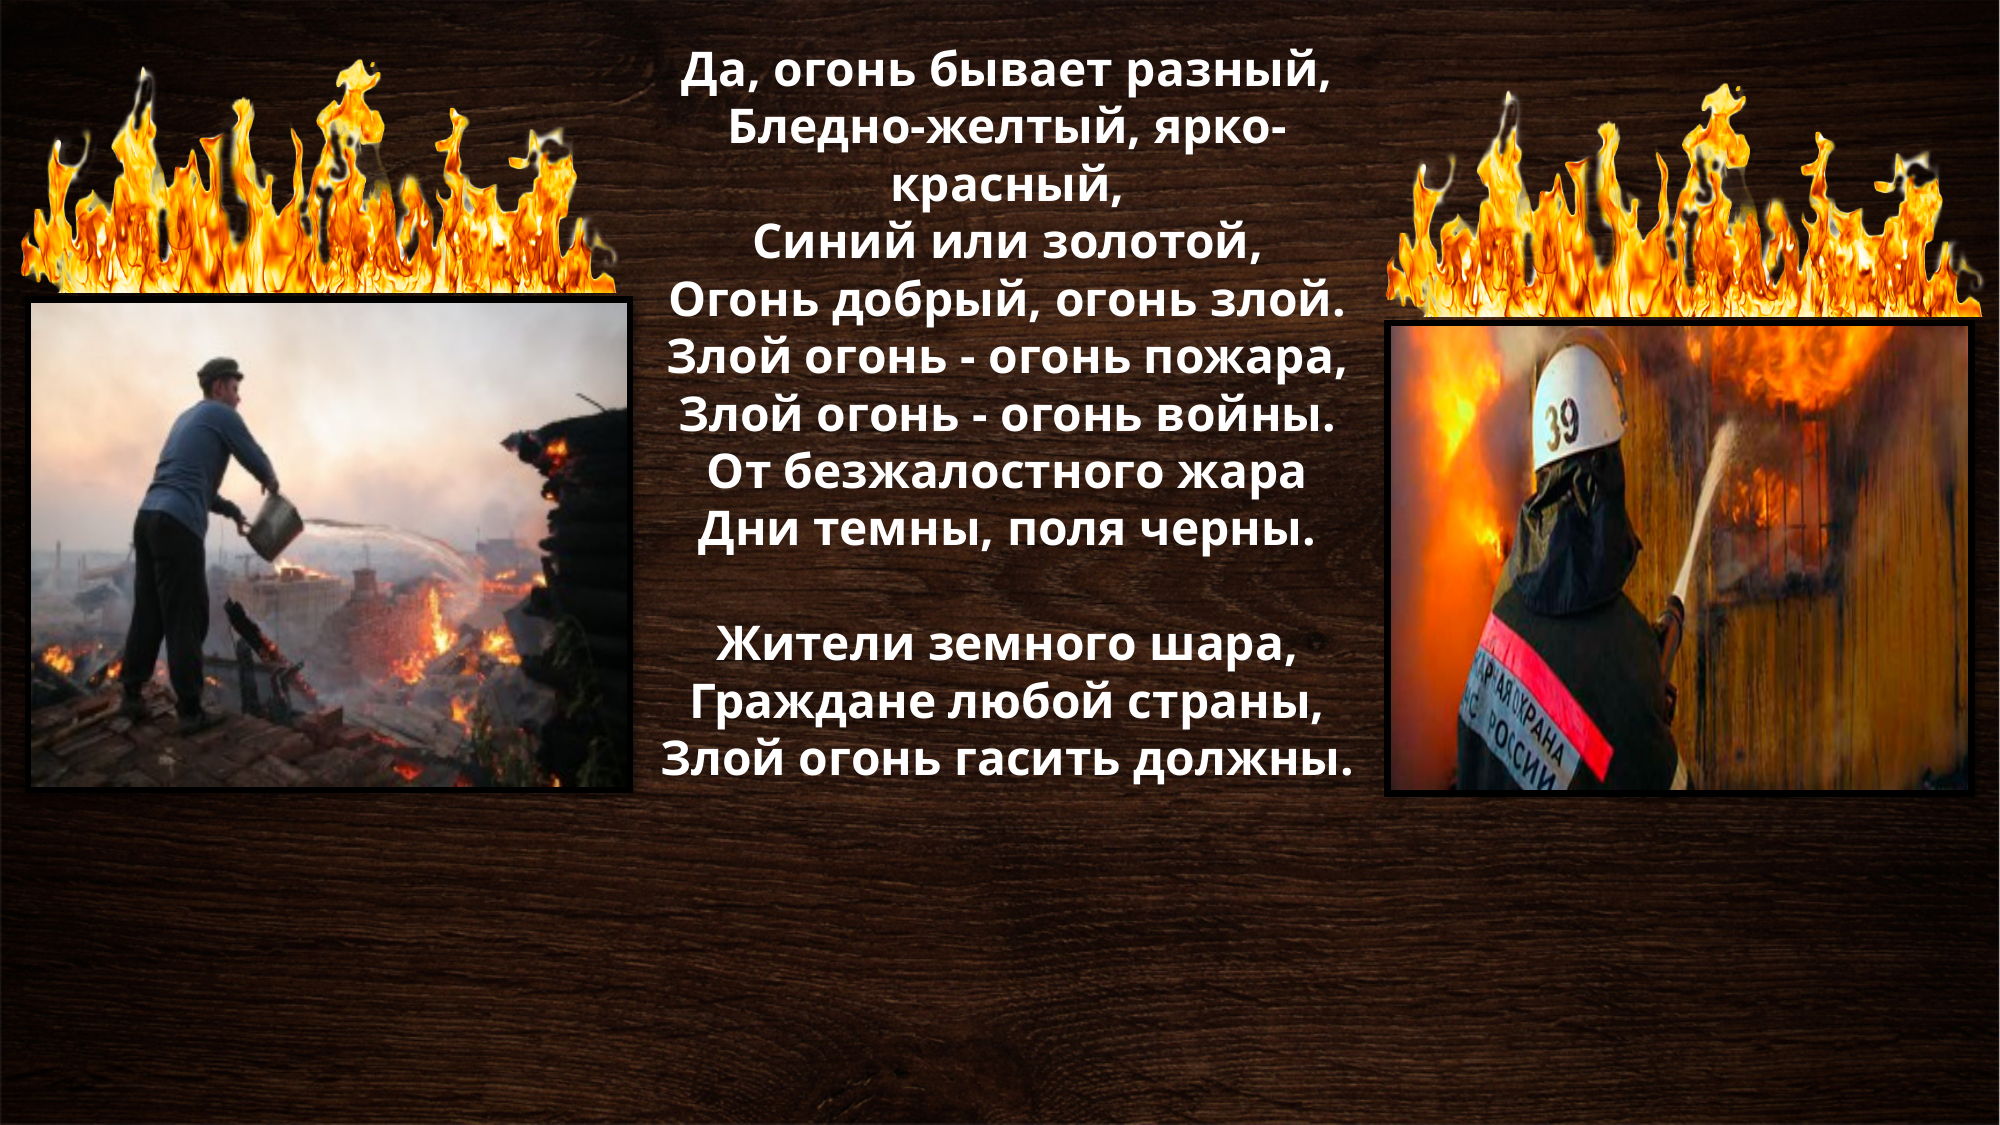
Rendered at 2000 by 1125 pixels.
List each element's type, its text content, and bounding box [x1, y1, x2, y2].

picture [0, 0, 2000, 1125]
text_box Да, огонь бывает разный, Бледно-желтый, ярко-красный, Синий или золотой, Огонь добрый, огонь злой. Злой огонь - огонь пожара, Злой огонь - огонь войны. От безжалостного жара Дни темны, поля черны. Жители земного шара, Граждане любой страны, Злой огонь гасить должны. [636, 29, 1379, 839]
